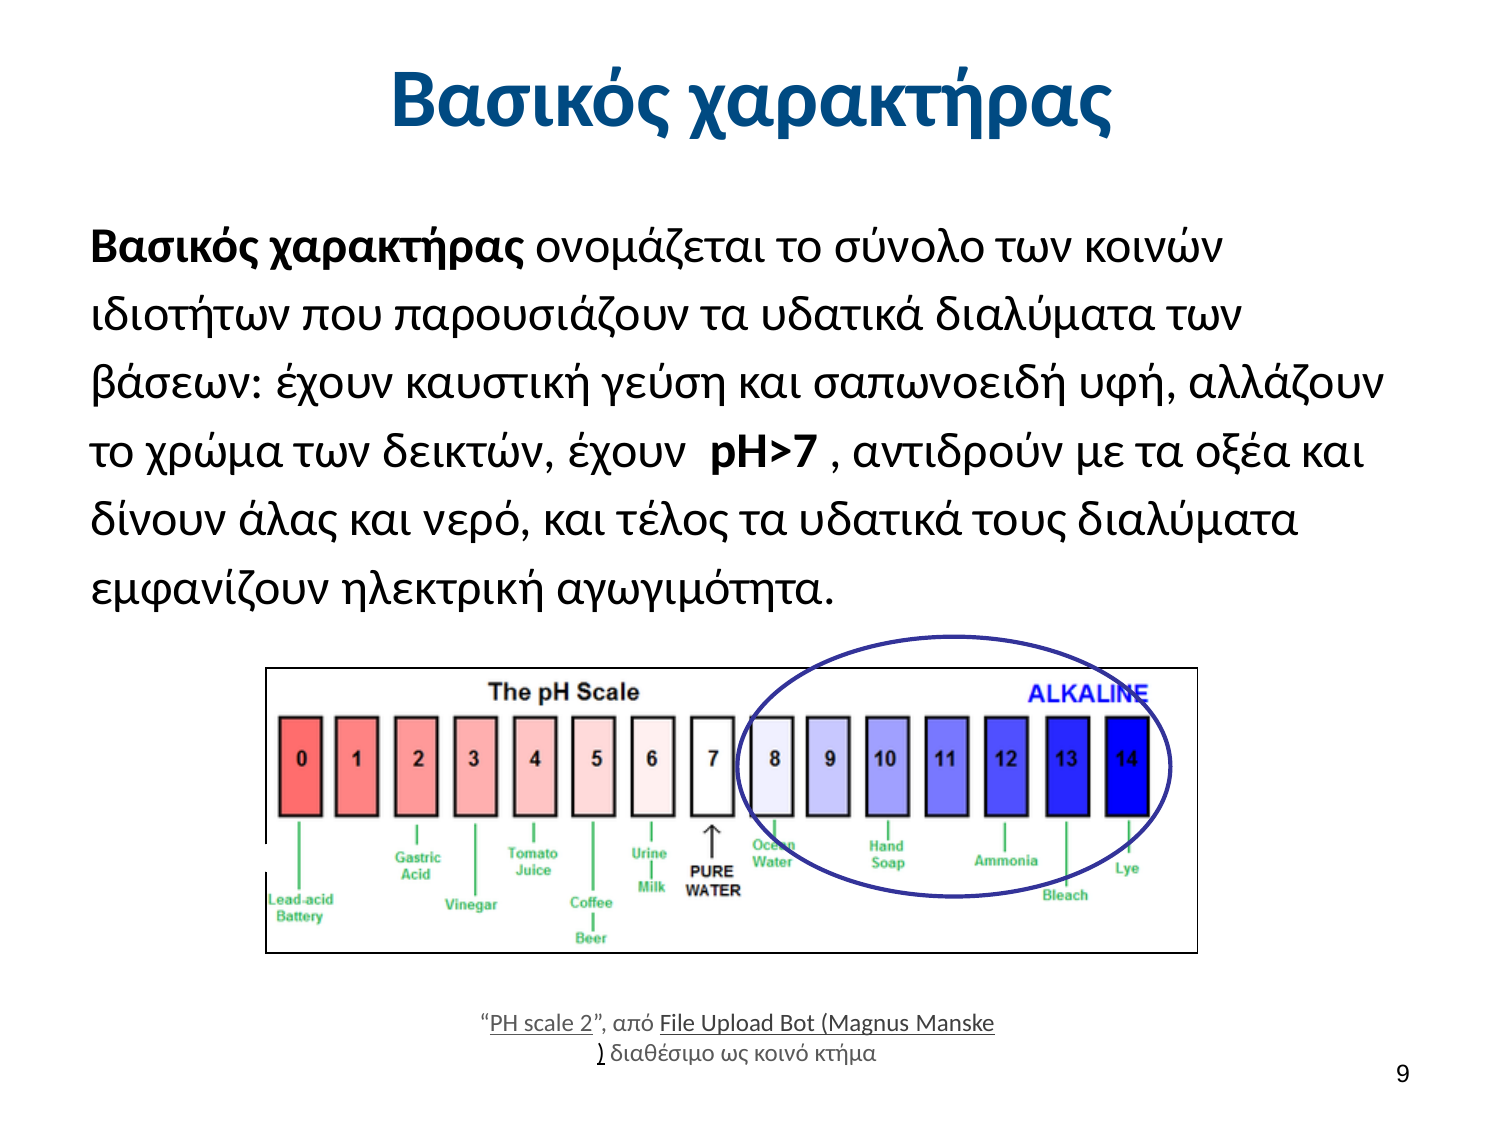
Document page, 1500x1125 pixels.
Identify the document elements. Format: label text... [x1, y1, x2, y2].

slide_number 8 [1074, 1042, 1425, 1103]
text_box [265, 636, 1198, 953]
text_box “PH scale 2”, από File Upload Bot (Magnus Manske) διαθέσιμο ως κοινό κτήμα [462, 999, 1012, 1075]
list Βασικός χαρακτήρας ονομάζεται το σύνολο των κοινών ιδιοτήτων που παρουσιάζουν τα υδατικά διαλύματα των βάσεων: έχουν καυστική γεύση και σαπωνοειδή υφή, αλλάζουν το χρώμα των δεικτών, έχουν pH>7 , αντιδρούν με τα οξέα και δίνουν άλας και νερό, και τέλος τα υδατικά τους διαλύματα εμφανίζουν ηλεκτρική αγωγιμότητα. [75, 196, 1425, 1024]
title Βασικός χαρακτήρας [76, 19, 1427, 169]
